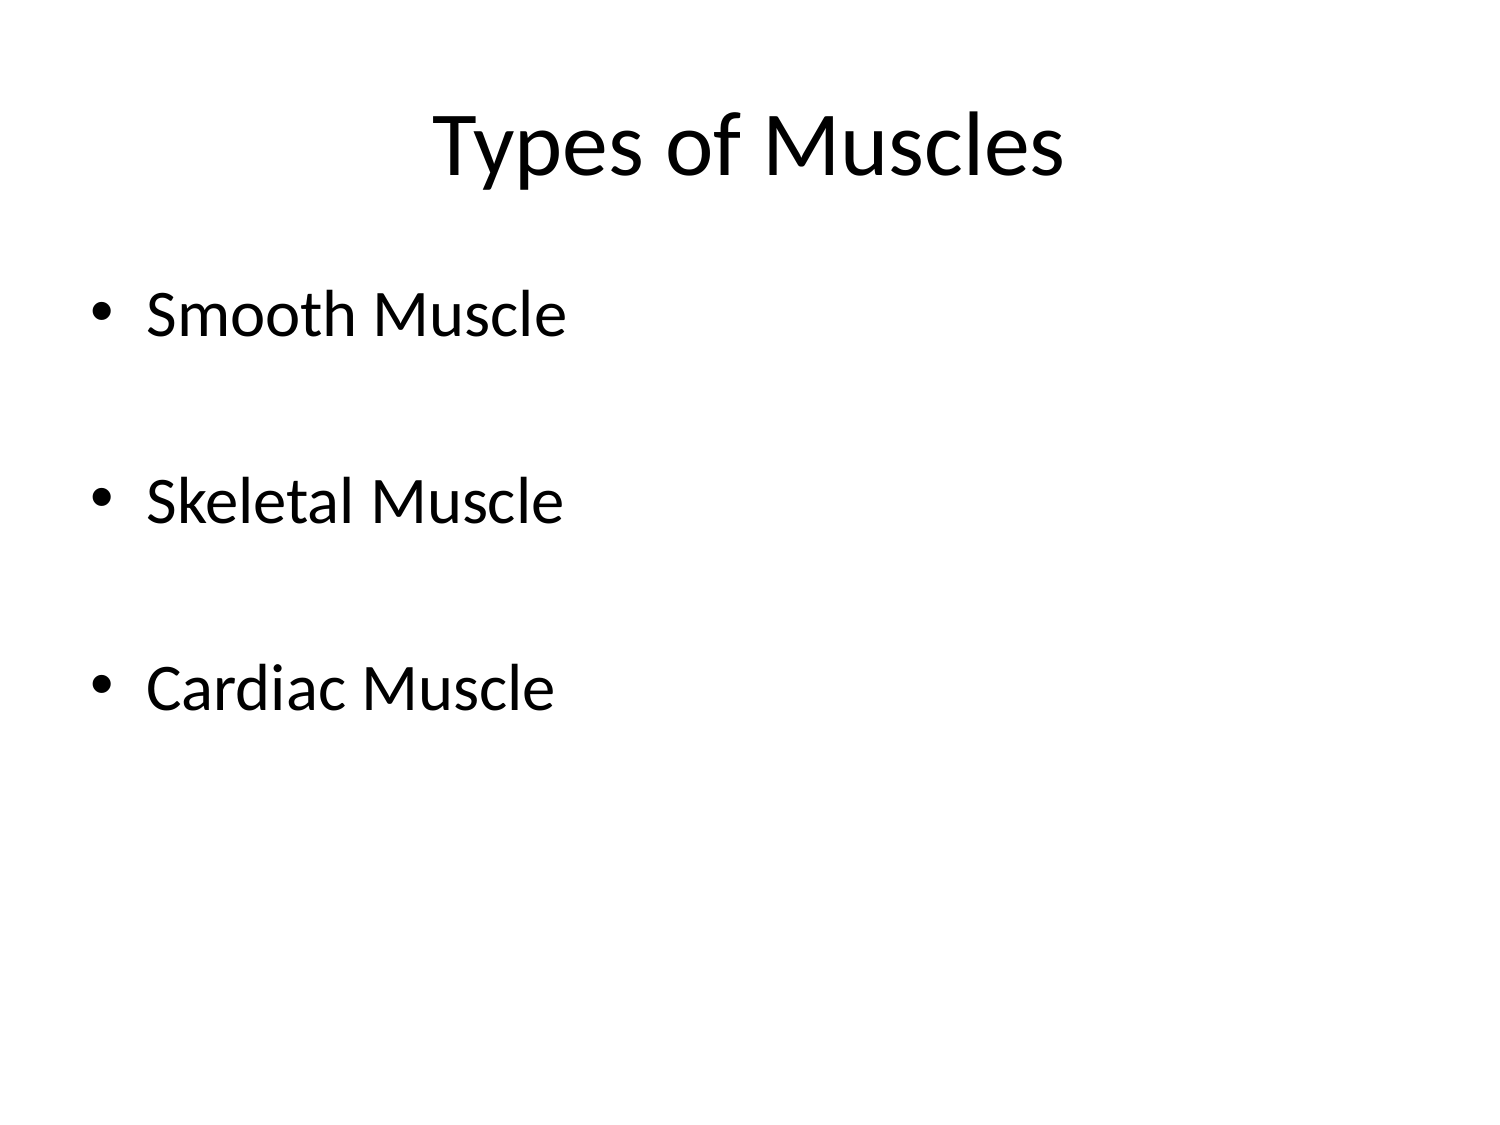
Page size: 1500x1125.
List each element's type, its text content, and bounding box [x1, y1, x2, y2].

list Smooth Muscle Skeletal Muscle Cardiac Muscle [75, 262, 1425, 1005]
title Types of Muscles [75, 45, 1425, 233]
